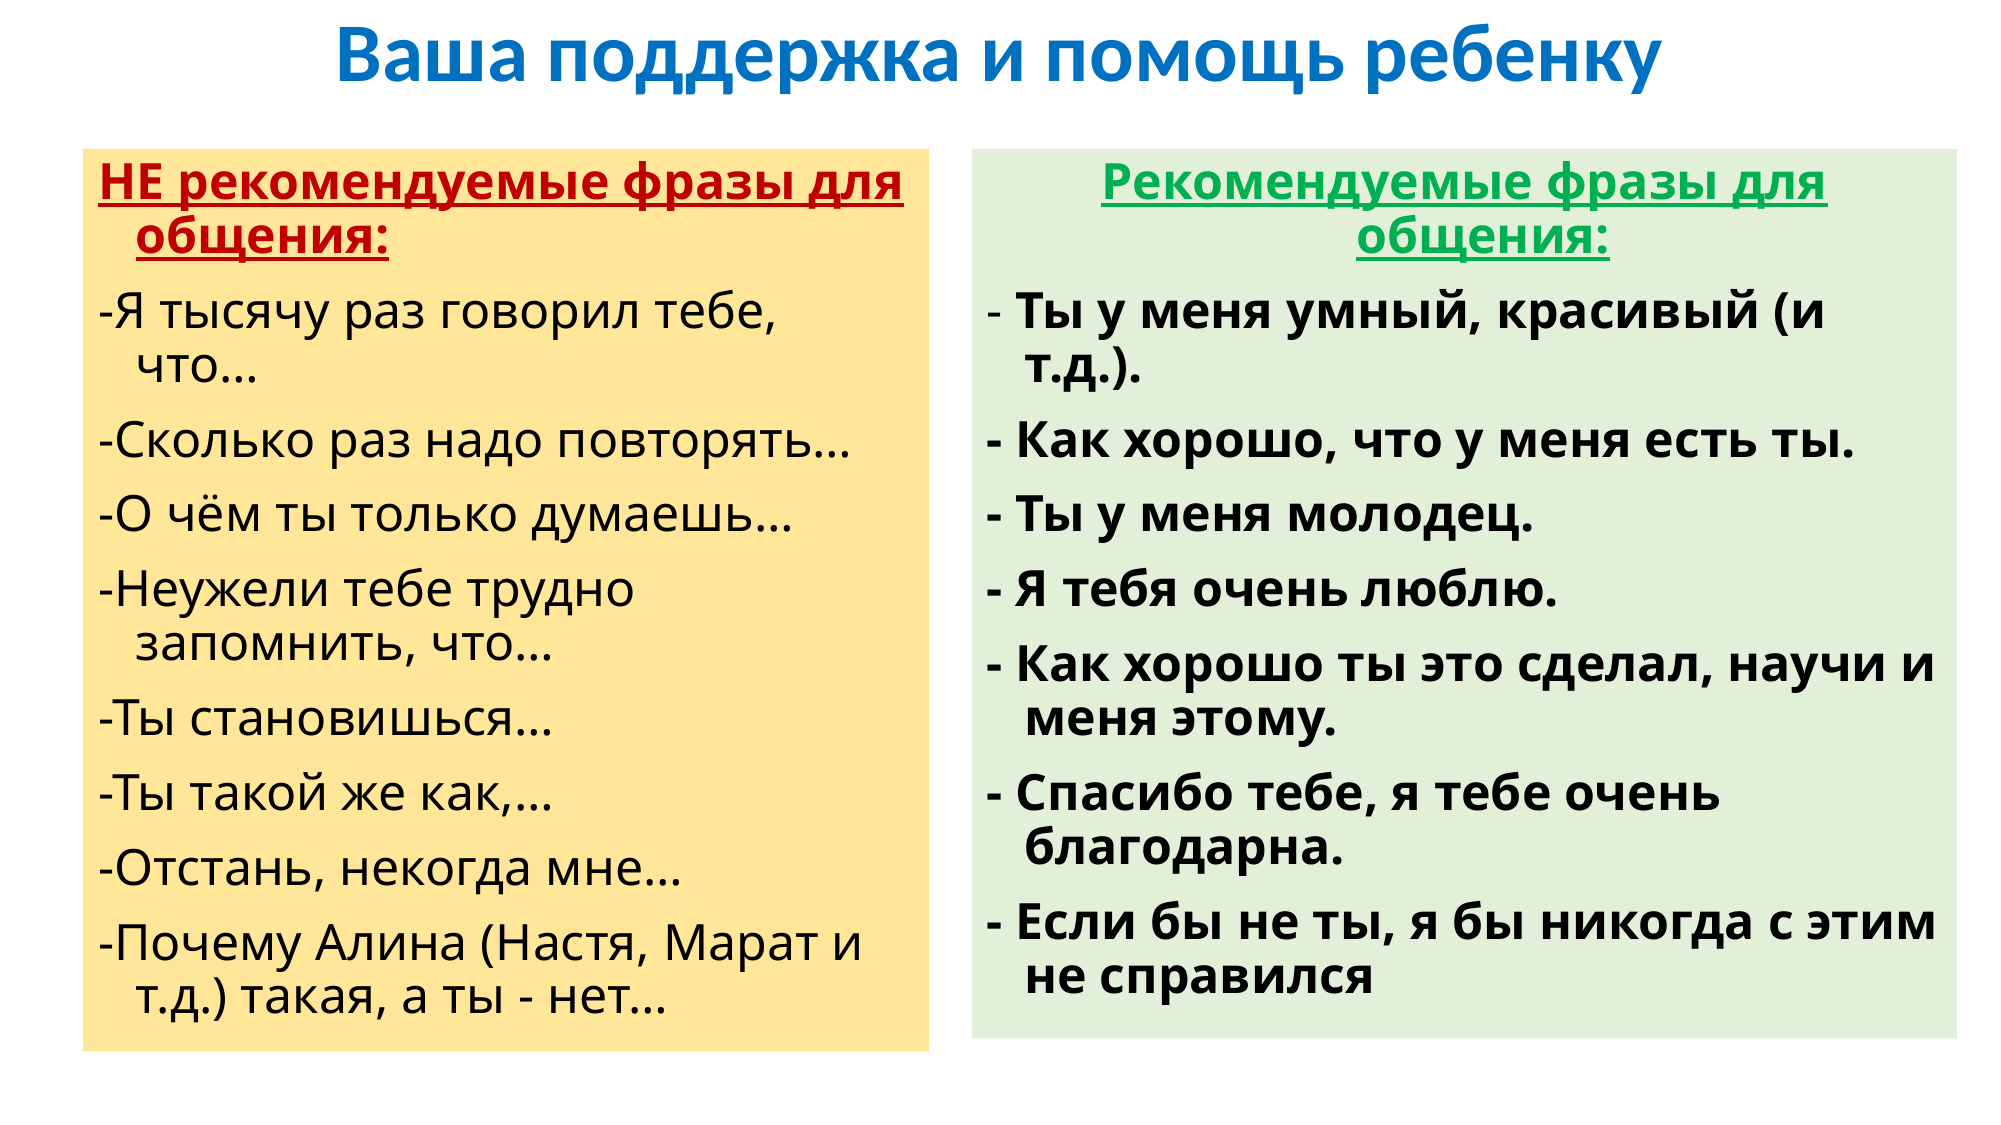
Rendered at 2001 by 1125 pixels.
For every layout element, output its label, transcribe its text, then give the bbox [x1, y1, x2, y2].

list НЕ рекомендуемые фразы для общения: -Я тысячу раз говорил тебе, что… -Сколько раз надо повторять… -О чём ты только думаешь… -Неужели тебе трудно запомнить, что… -Ты становишься… -Ты такой же как,… -Отстань, некогда мне… -Почему Алина (Настя, Марат и т.д.) такая, а ты - нет… [83, 148, 930, 1052]
title Ваша поддержка и помощь ребенку [137, 15, 1863, 101]
list Рекомендуемые фразы для общения: - Ты у меня умный, красивый (и т.д.). - Как хорошо, что у меня есть ты. - Ты у меня молодец. - Я тебя очень люблю. - Как хорошо ты это сделал, научи и меня этому. - Спасибо тебе, я тебе очень благодарна. - Если бы не ты, я бы никогда с этим не справился [971, 148, 1957, 1039]
